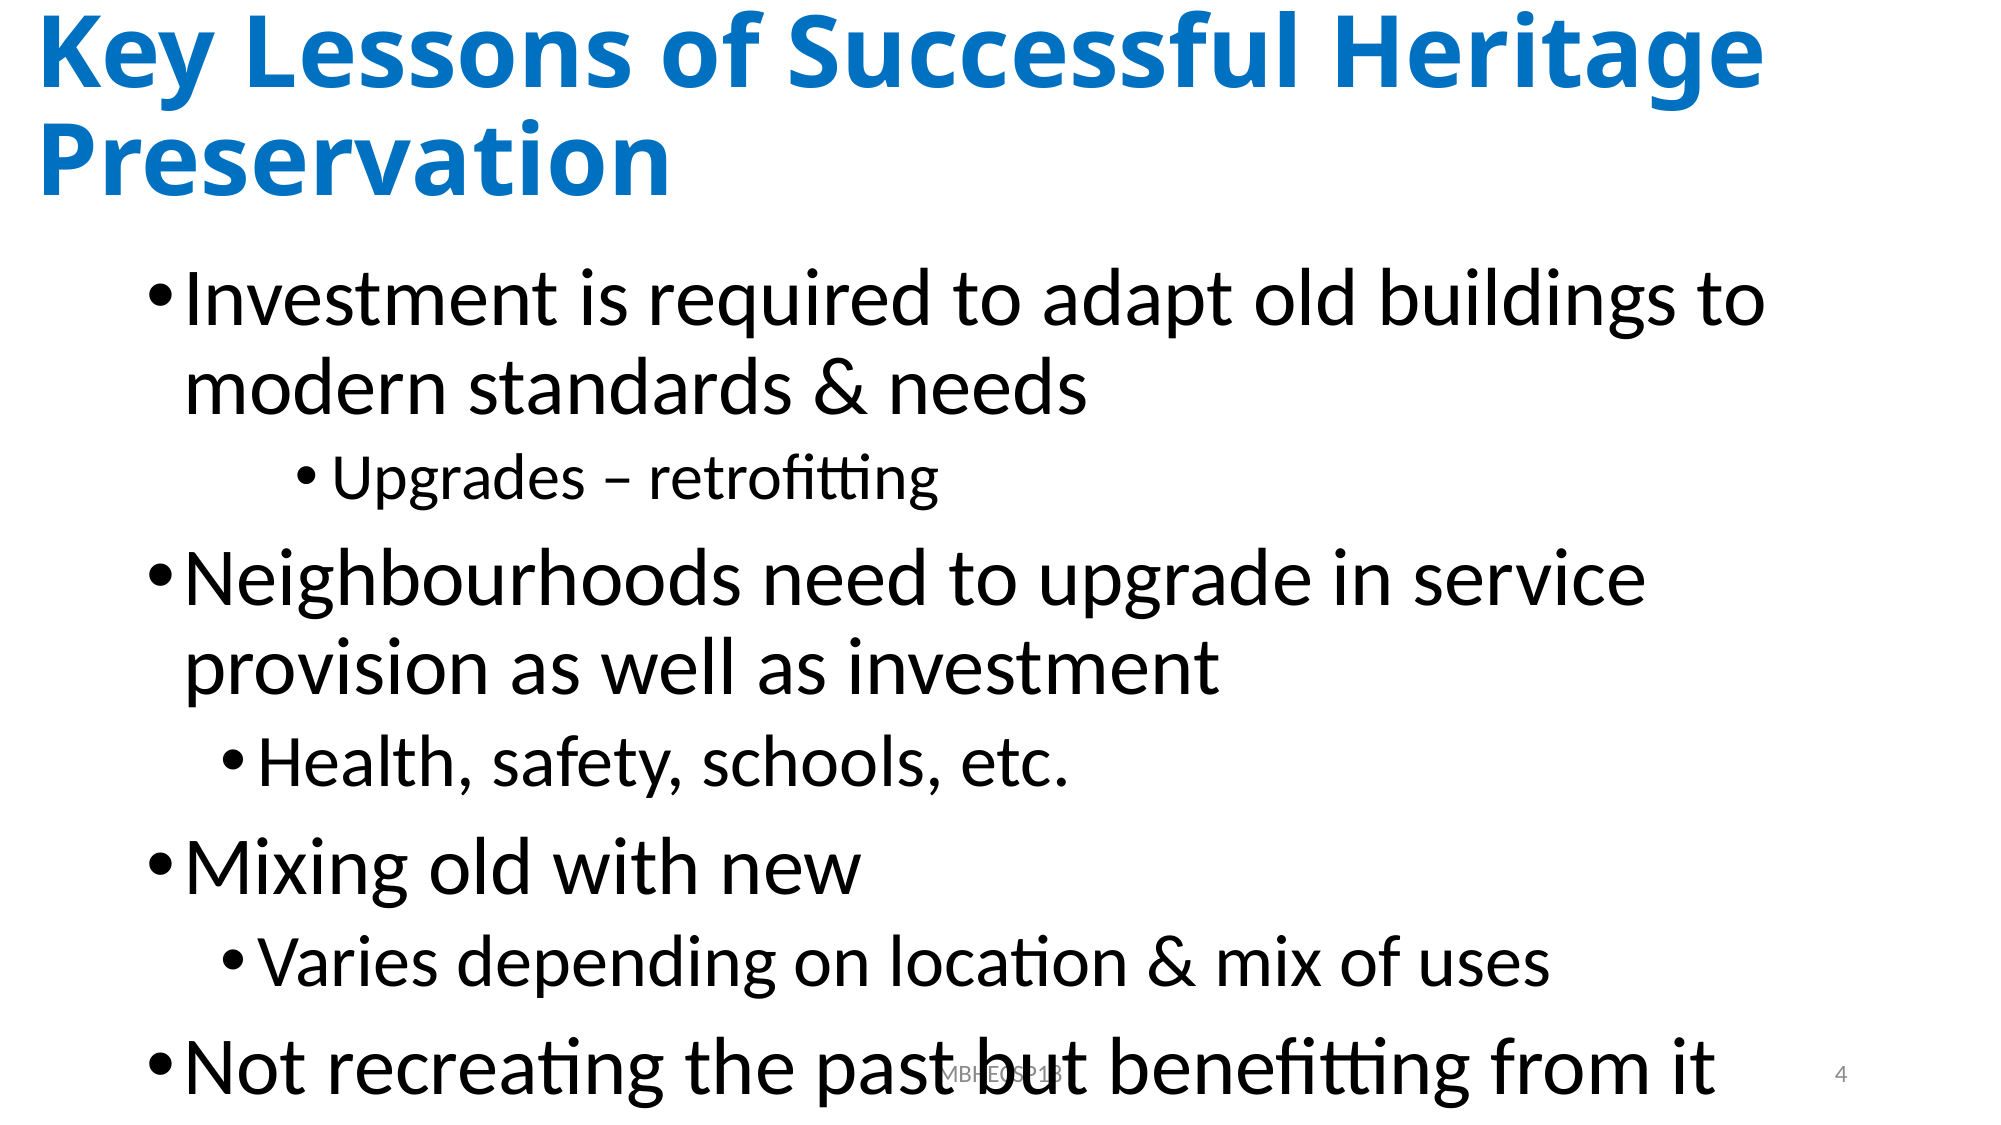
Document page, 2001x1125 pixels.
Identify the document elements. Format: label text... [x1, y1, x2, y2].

footer MBHECSP18 [662, 1042, 1338, 1103]
slide_number 4 [1412, 1042, 1863, 1103]
title Key Lessons of Successful Heritage Preservation [20, 0, 1934, 218]
list Investment is required to adapt old buildings to modern standards & needs Upgrades – retrofitting Neighbourhoods need to upgrade in service provision as well as investment Health, safety, schools, etc. Mixing old with new Varies depending on location & mix of uses Not recreating the past but benefitting from it [131, 247, 1857, 1125]
